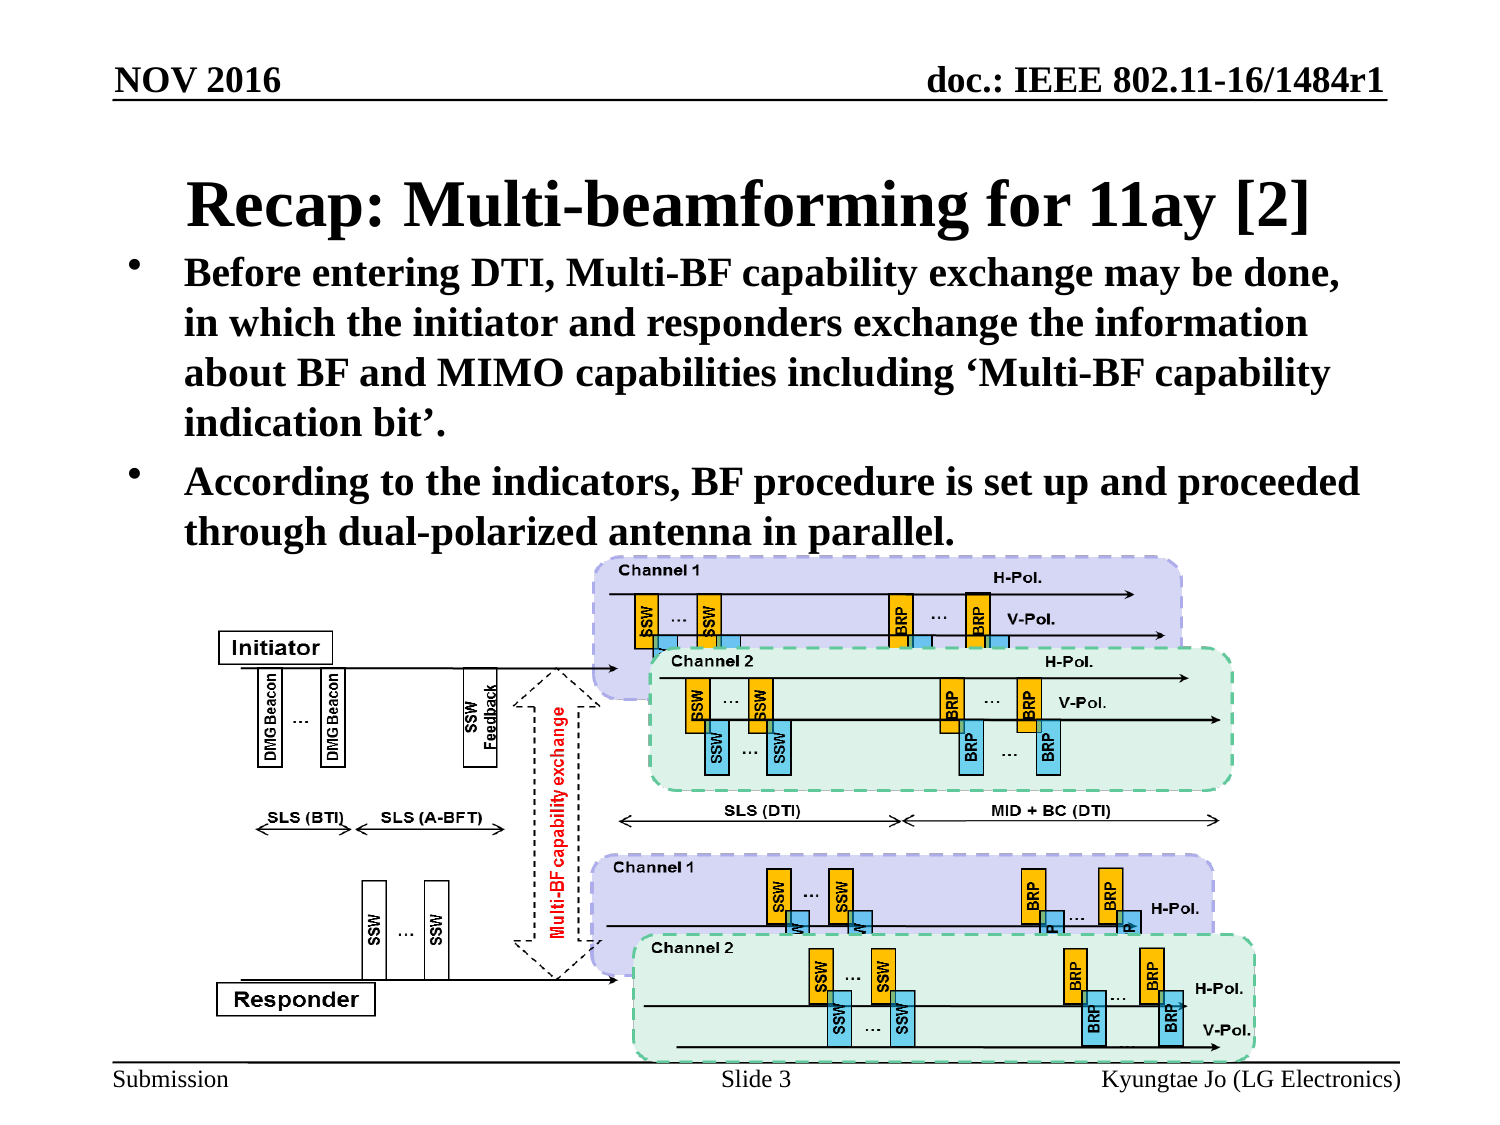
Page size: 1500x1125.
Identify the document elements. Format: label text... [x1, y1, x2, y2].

slide_number 3 [712, 1071, 800, 1093]
title Recap: Multi-beamforming for 11ay [2] [112, 112, 1388, 237]
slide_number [114, 54, 284, 101]
footer Kyungtae Jo (LG Electronics) [949, 1061, 1402, 1093]
list Before entering DTI, Multi-BF capability exchange may be done, in which the initiator and responders exchange the information about BF and MIMO capabilities including ‘Multi-BF capability indication bit’. According to the indicators, BF procedure is set up and proceeded through dual-polarized antenna in parallel. [112, 237, 1388, 1000]
picture [216, 553, 1284, 1063]
